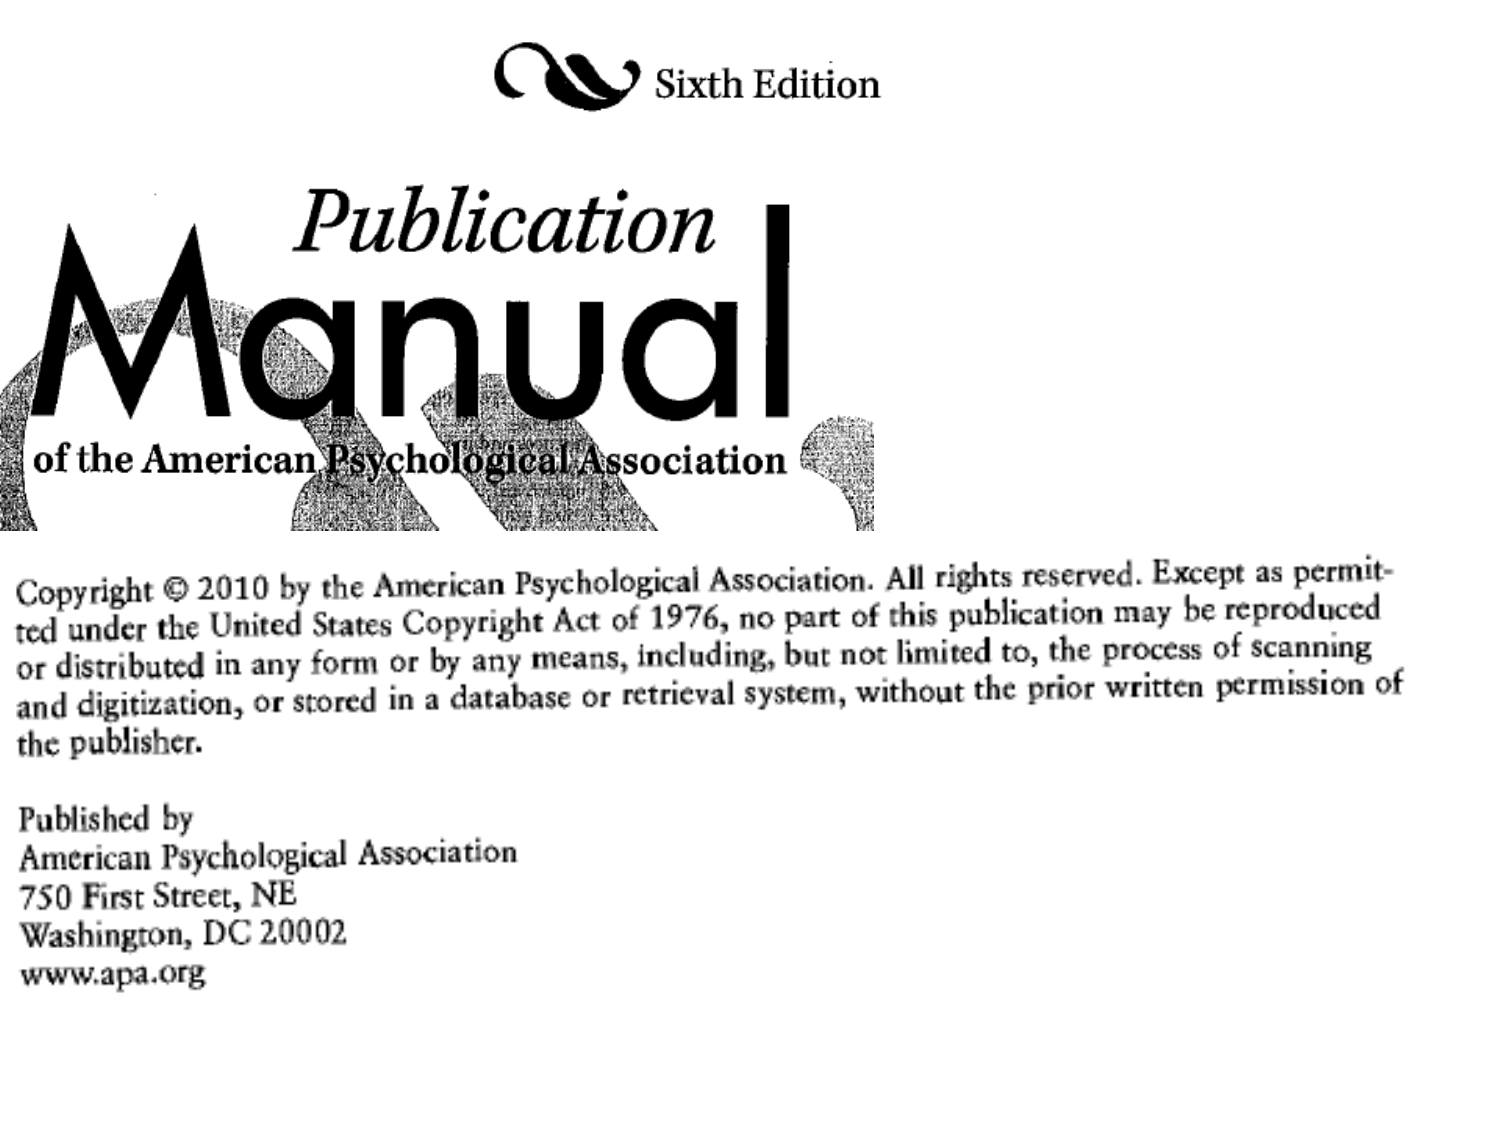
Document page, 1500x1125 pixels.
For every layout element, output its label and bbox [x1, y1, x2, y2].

picture [489, 30, 905, 121]
picture [0, 550, 1448, 1013]
picture [0, 125, 874, 531]
